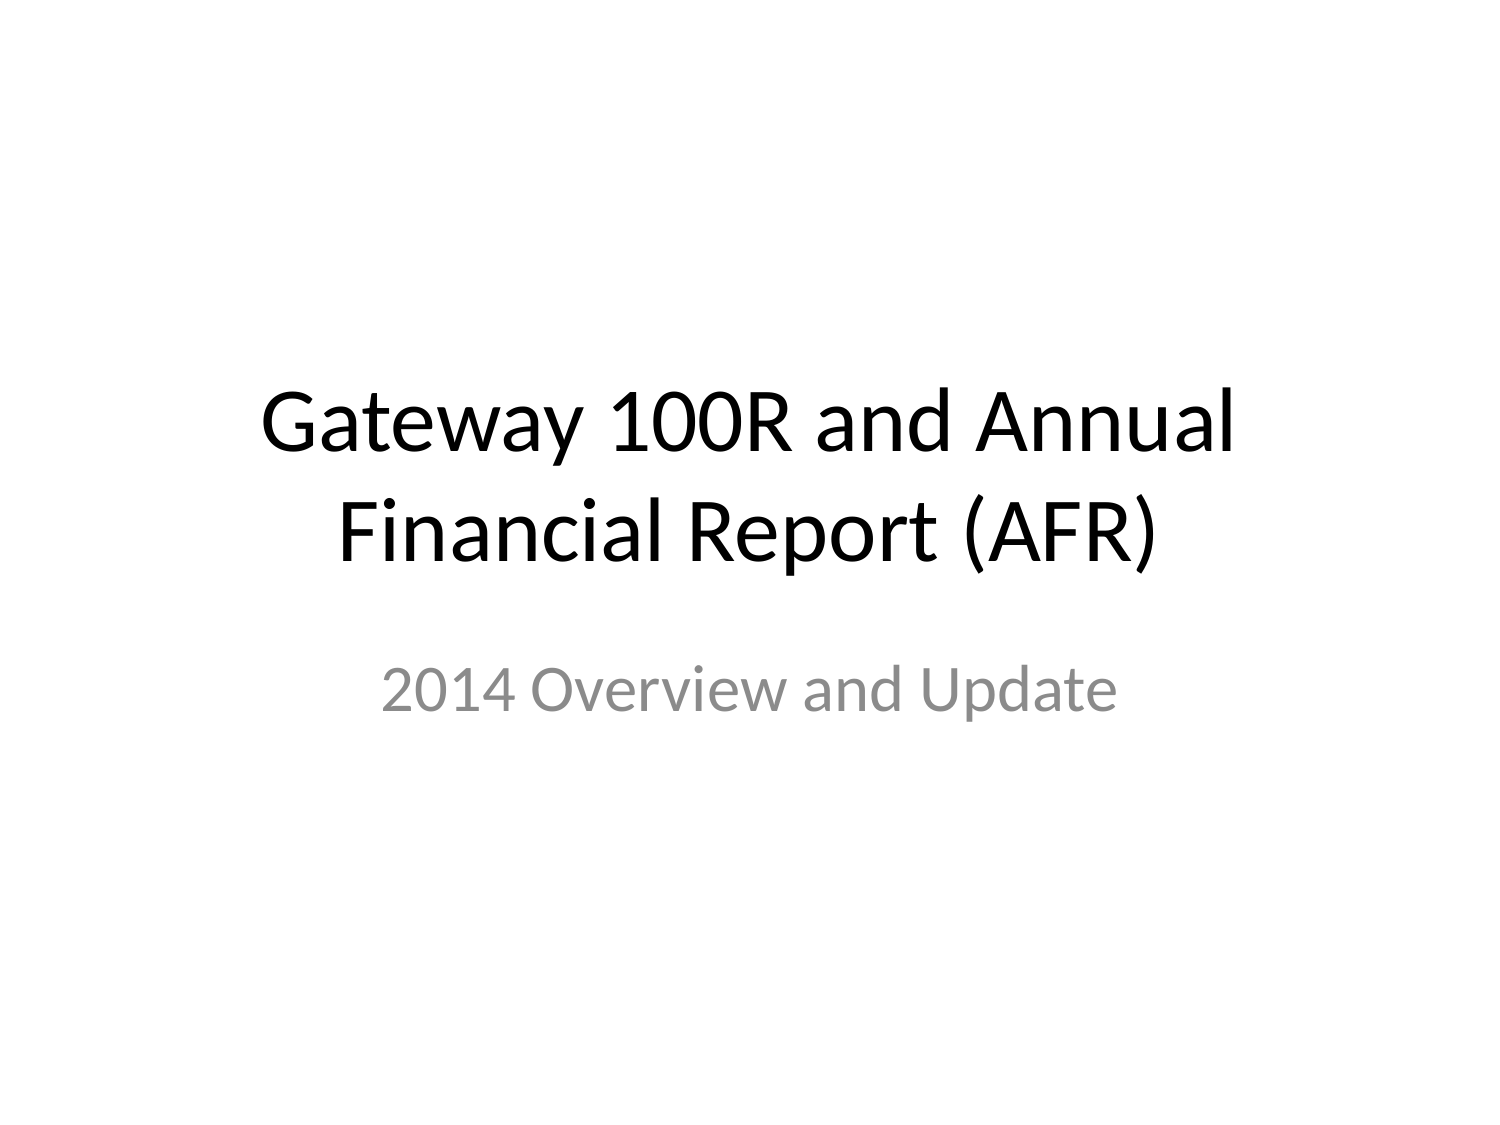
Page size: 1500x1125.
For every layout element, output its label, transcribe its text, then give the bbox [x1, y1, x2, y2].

title Gateway 100R and Annual Financial Report (AFR) [112, 349, 1388, 591]
subtitle 2014 Overview and Update [225, 637, 1275, 925]
